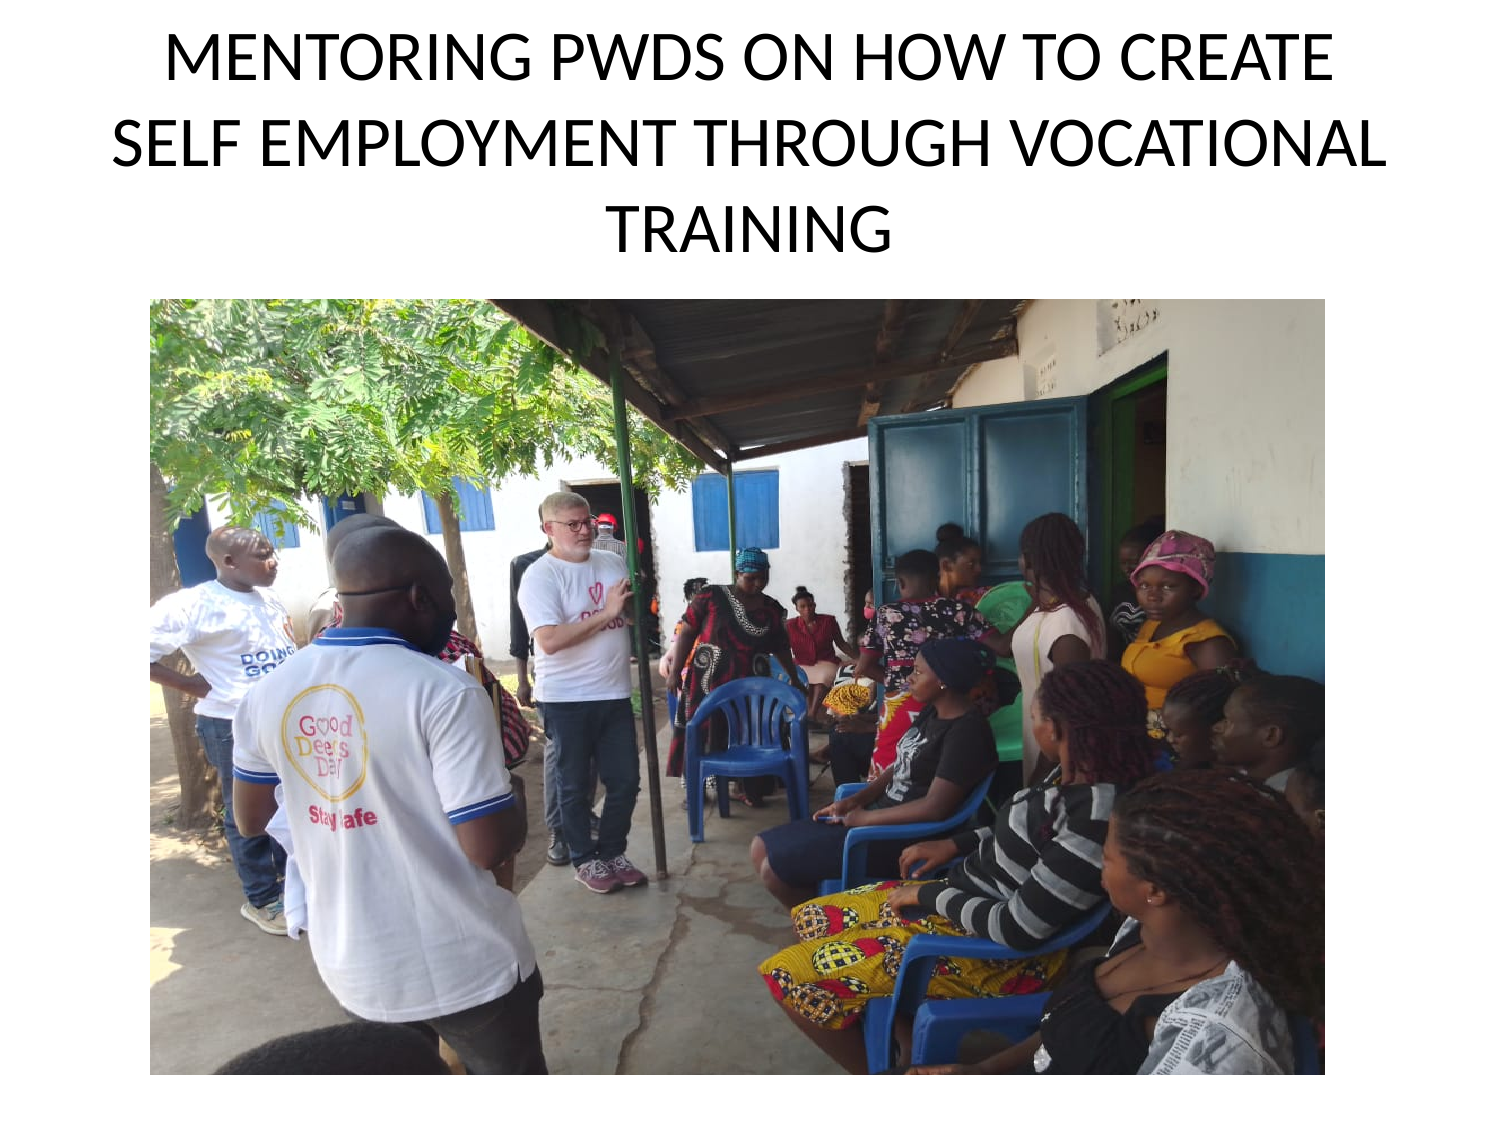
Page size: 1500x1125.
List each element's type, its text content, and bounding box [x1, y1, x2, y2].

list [149, 299, 1326, 1076]
title MENTORING PWDS ON HOW TO CREATE SELF EMPLOYMENT THROUGH VOCATIONAL TRAINING [75, 0, 1425, 275]
